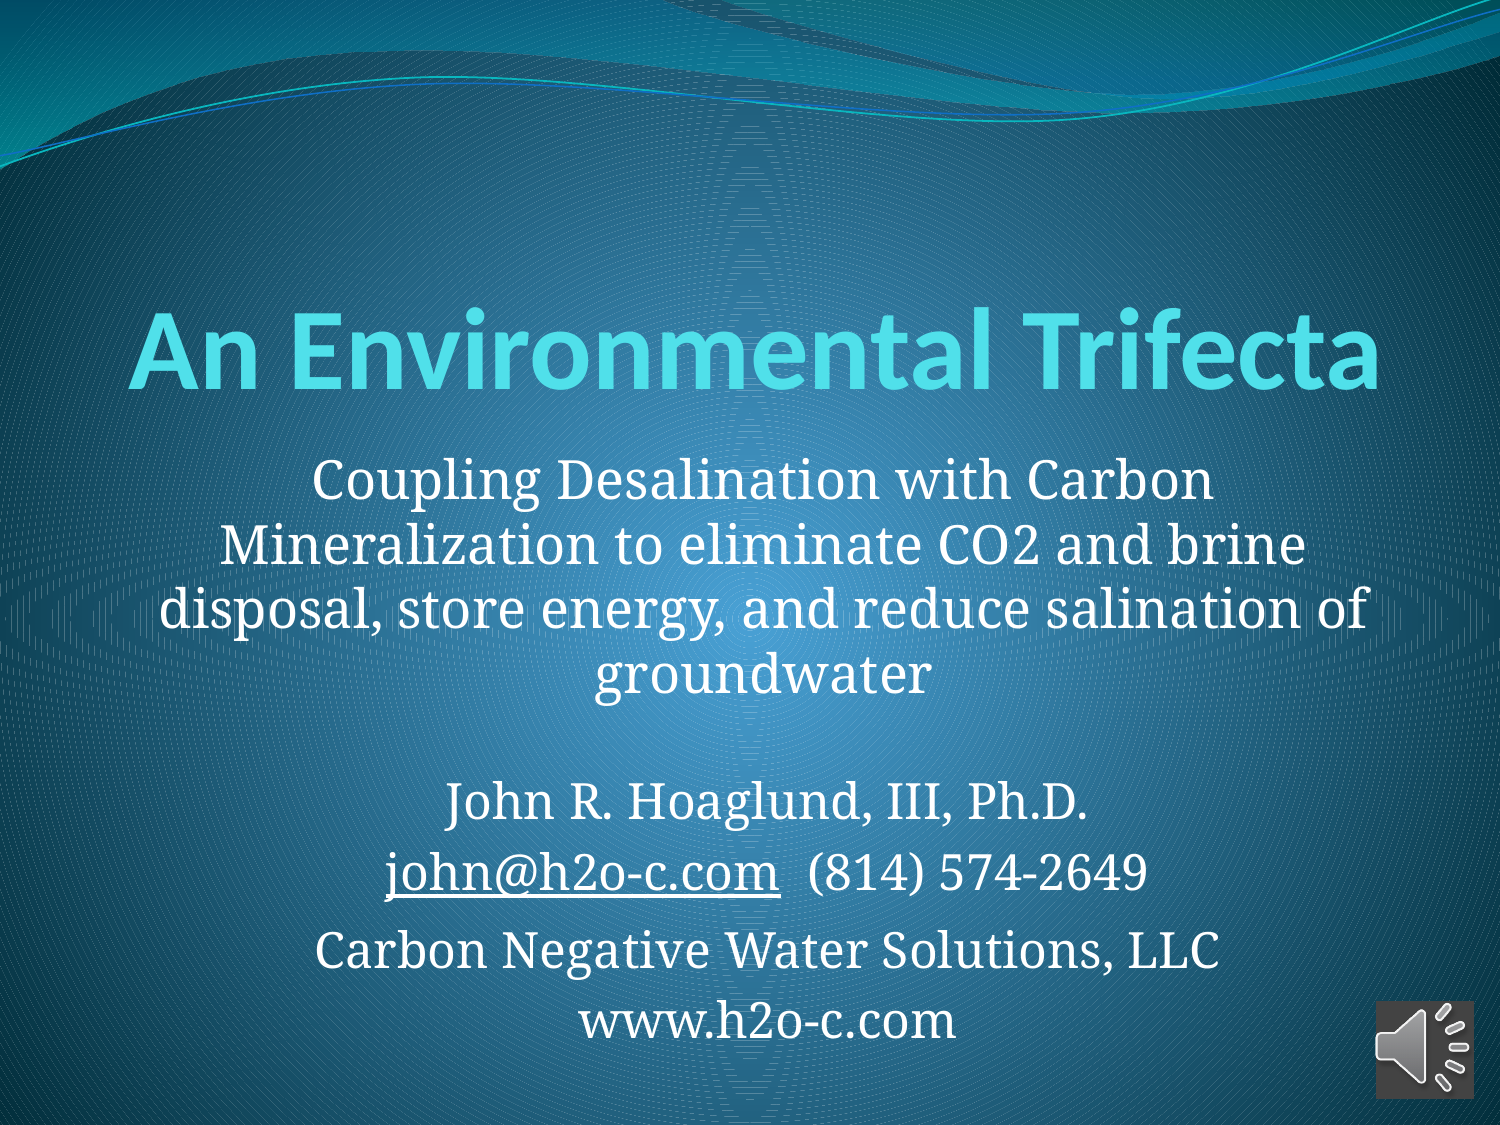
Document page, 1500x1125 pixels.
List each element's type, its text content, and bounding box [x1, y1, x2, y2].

text_box John R. Hoaglund, III, Ph.D. john@h2o-c.com (814) 574-2649 Carbon Negative Water Solutions, LLC www.h2o-c.com [125, 762, 1414, 1050]
title An Environmental Trifecta [99, 112, 1388, 413]
subtitle Coupling Desalination with Carbon Mineralization to eliminate CO2 and brine disposal, store energy, and reduce salination of groundwater [125, 437, 1414, 725]
picture [1374, 999, 1476, 1101]
